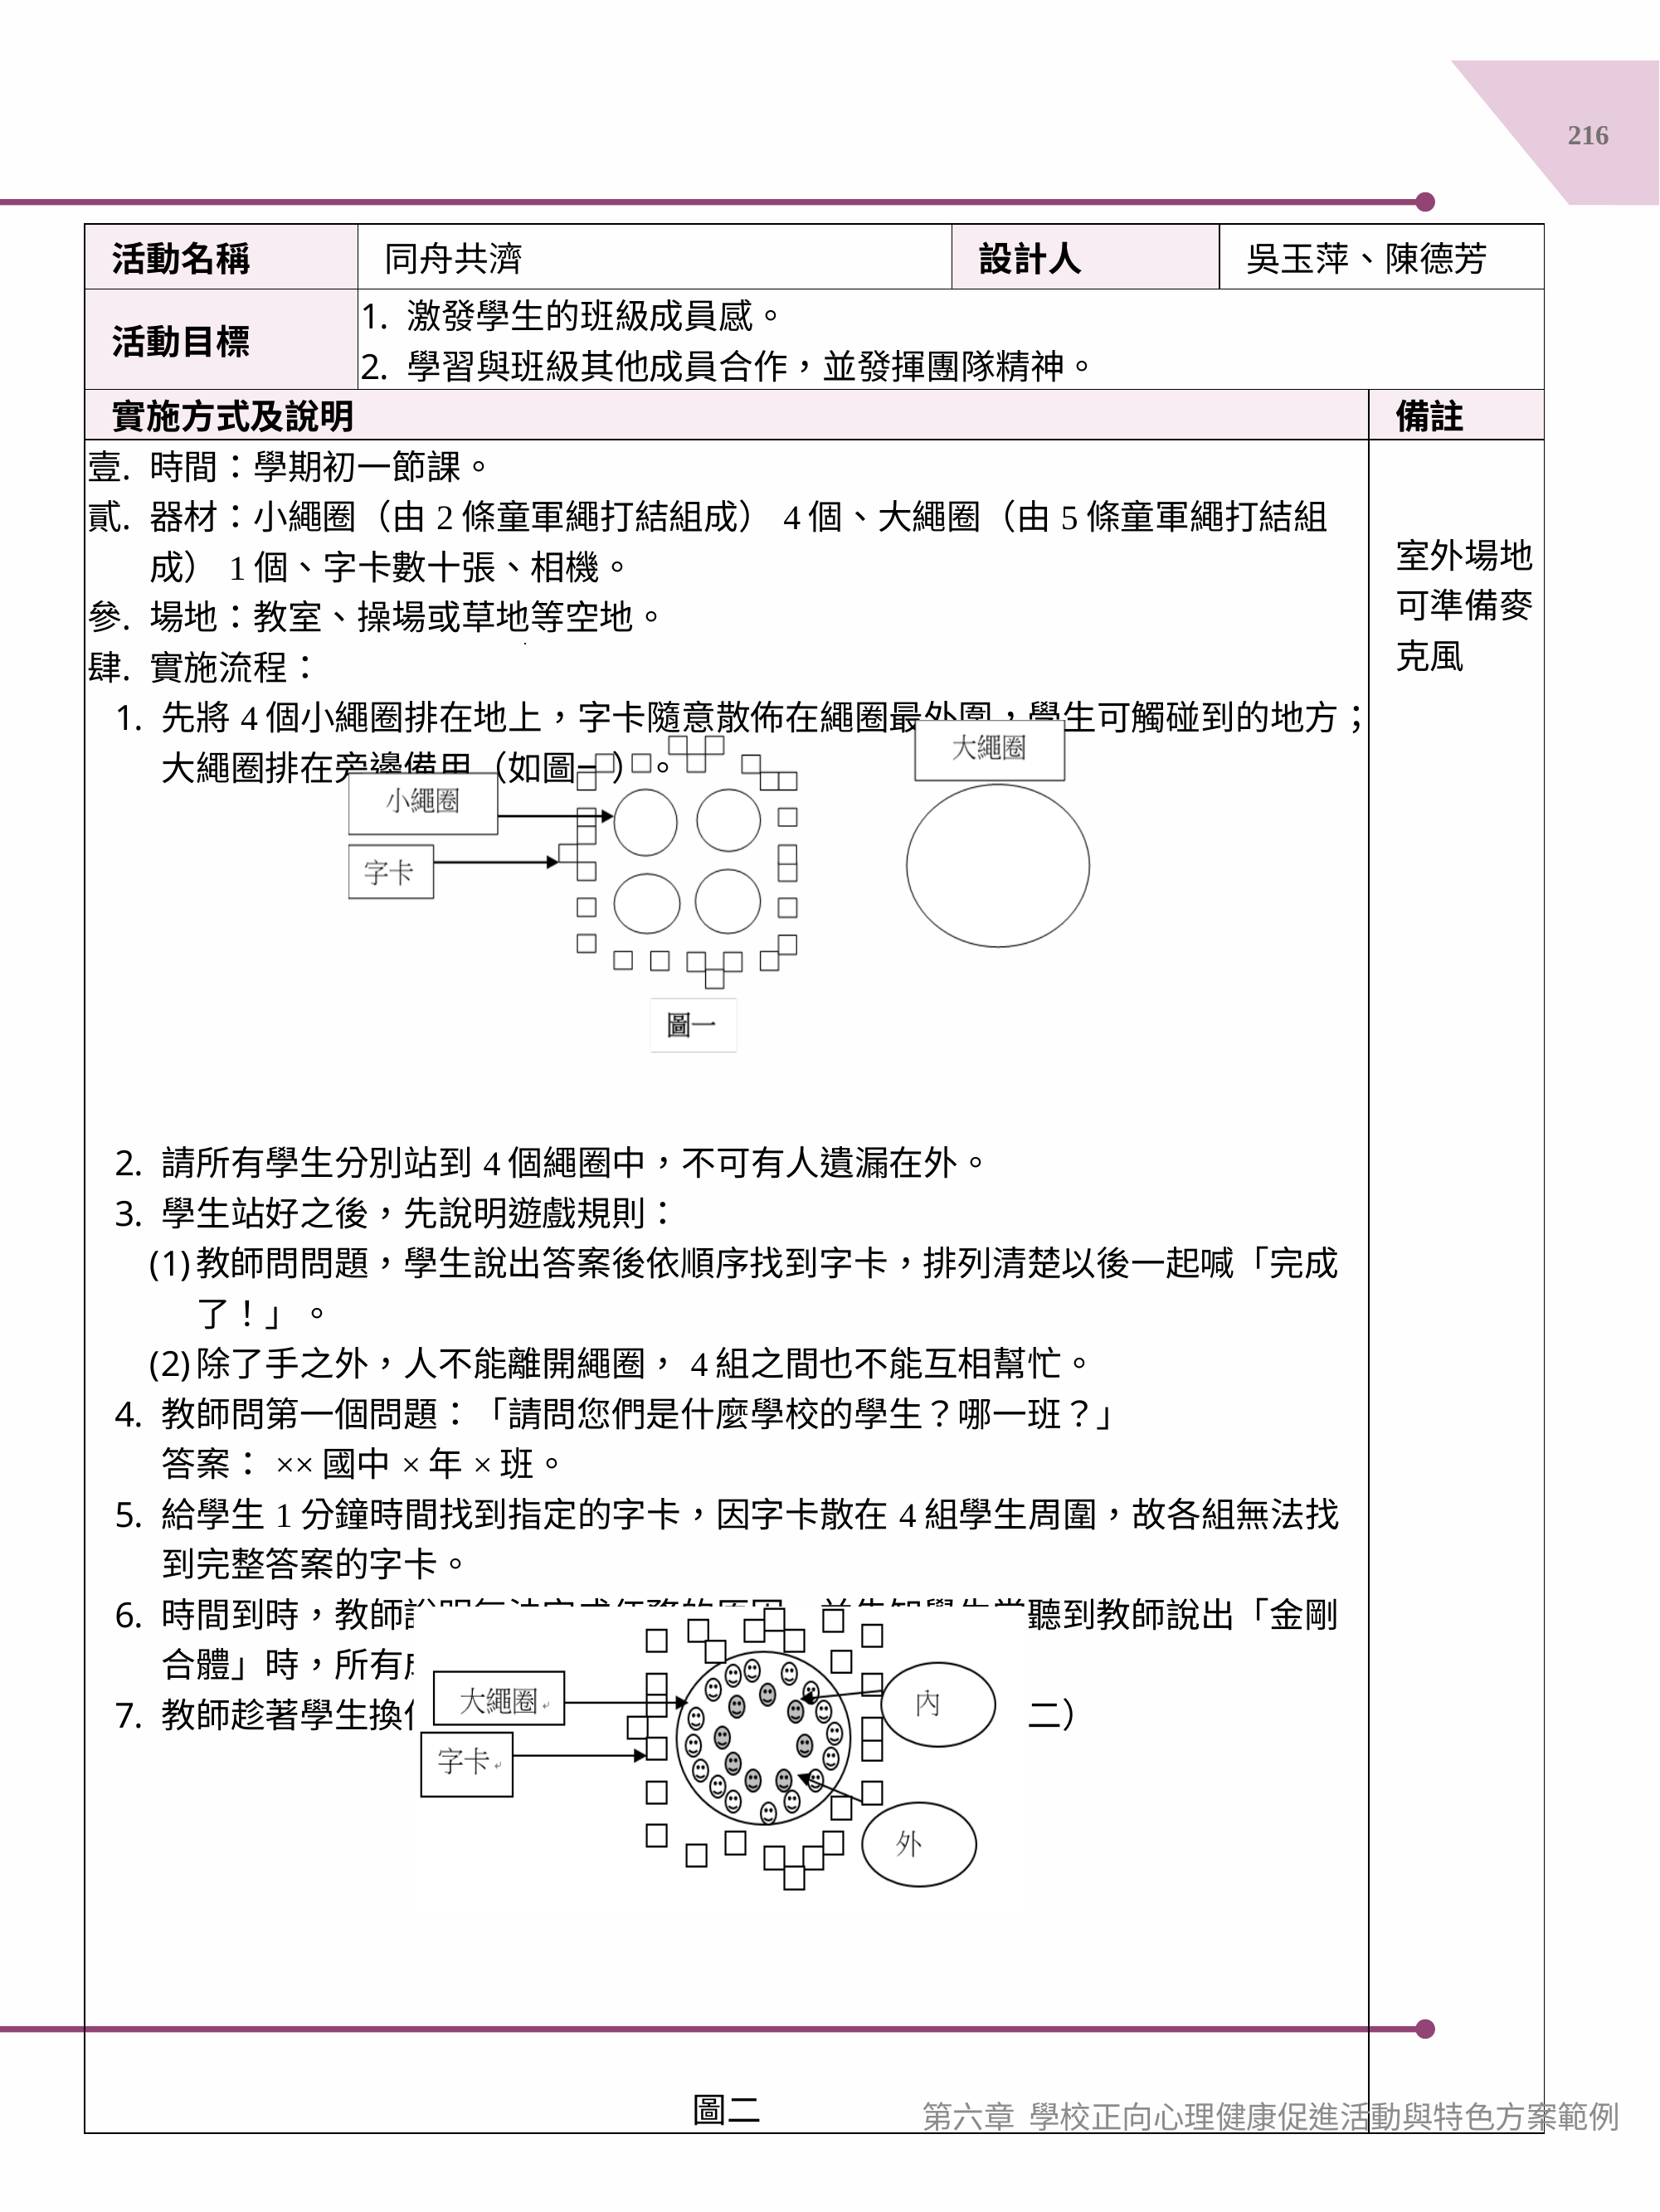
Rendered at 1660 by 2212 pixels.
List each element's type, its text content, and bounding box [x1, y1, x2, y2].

table_cell 室外場地可準備麥克風 [1370, 440, 1544, 2081]
slide_number 第六章 學校正向心理健康促進活動與特色方案範例 [800, 2081, 1633, 2151]
table_header 同舟共濟 [358, 225, 952, 289]
table_cell 時間：學期初一節課。 器材：小繩圈（由2條童軍繩打結組成）4個、大繩圈（由5條童軍繩打結組成）1個、字卡數十張、相機。 場地：教室、操場或草地等空地。 實施流程： 先將4個小繩圈排在地上，字卡隨意散佈在繩圈最外圍，學生可觸碰到的地方；大繩圈排在旁邊備用（如圖一）。 請所有學生分別站到4個繩圈中，不可有人遺漏在外。 學生站好之後，先說明遊戲規則： 教師問問題，學生說出答案後依順序找到字卡，排列清楚以後一起喊「完成了！」。 除了手之外，人不能離開繩圈，4組之間也不能互相幫忙。 教師問第一個問題：「請問您們是什麼學校的學生？哪一班？」 答案：××國中×年×班。 給學生1分鐘時間找到指定的字卡，因字卡散在4組學生周圍，故各組無法找到完整答案的字卡。 時間到時，教師說明無法完成任務的原因，並告知學生當聽到教師說出「金剛合體」時，所有成員必須移動到大繩圈內並蹲下。 教師趁著學生換位置時，將字卡放到大繩圈外圍。（如圖二） 圖二 [85, 440, 1368, 2132]
table_cell 實施方式及說明 [85, 390, 1368, 439]
picture [348, 720, 1091, 1053]
table_cell 活動目標 [85, 289, 358, 389]
table_header 吳玉萍、陳德芳 [1220, 225, 1544, 289]
picture [413, 1607, 1026, 1918]
footer 216 [1544, 75, 1633, 193]
table_header 設計人 [952, 225, 1219, 289]
table_header 活動名稱 [85, 225, 358, 289]
table_cell 備註 [1370, 390, 1544, 439]
table_cell 激發學生的班級成員感。 學習與班級其他成員合作，並發揮團隊精神。 [358, 289, 1544, 389]
